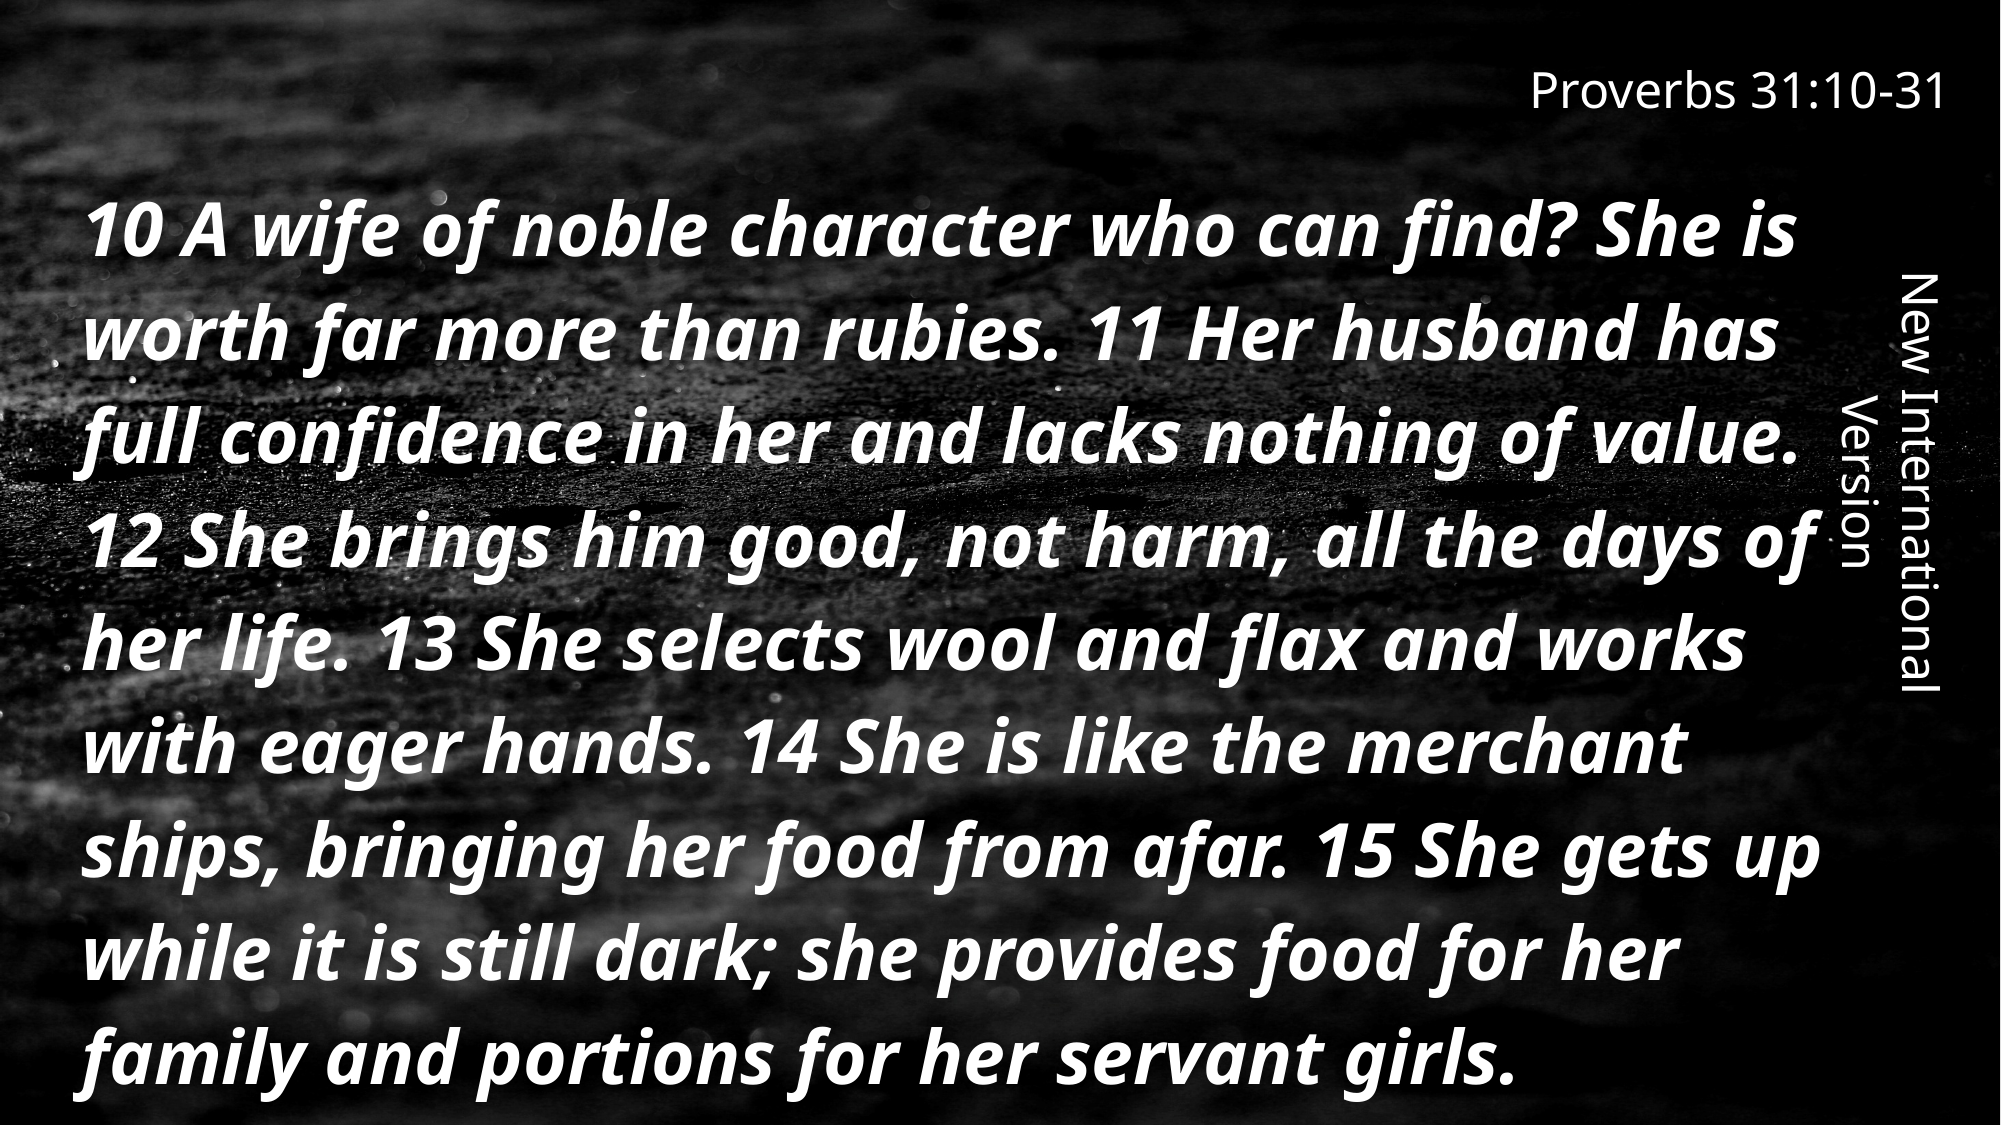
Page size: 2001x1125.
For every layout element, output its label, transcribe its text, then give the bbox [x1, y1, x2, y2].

text_box 10 A wife of noble character who can find? She is worth far more than rubies. 11 Her husband has full confidence in her and lacks nothing of value. 12 She brings him good, not harm, all the days of her life. 13 She selects wool and flax and works with eager hands. 14 She is like the merchant ships, bringing her food from afar. 15 She gets up while it is still dark; she provides food for her family and portions for her servant girls. [66, 160, 1851, 1107]
picture [0, 0, 2001, 1125]
text_box New International Version [1885, 172, 1957, 794]
text_box Proverbs 31:10-31 [1377, 54, 1960, 132]
